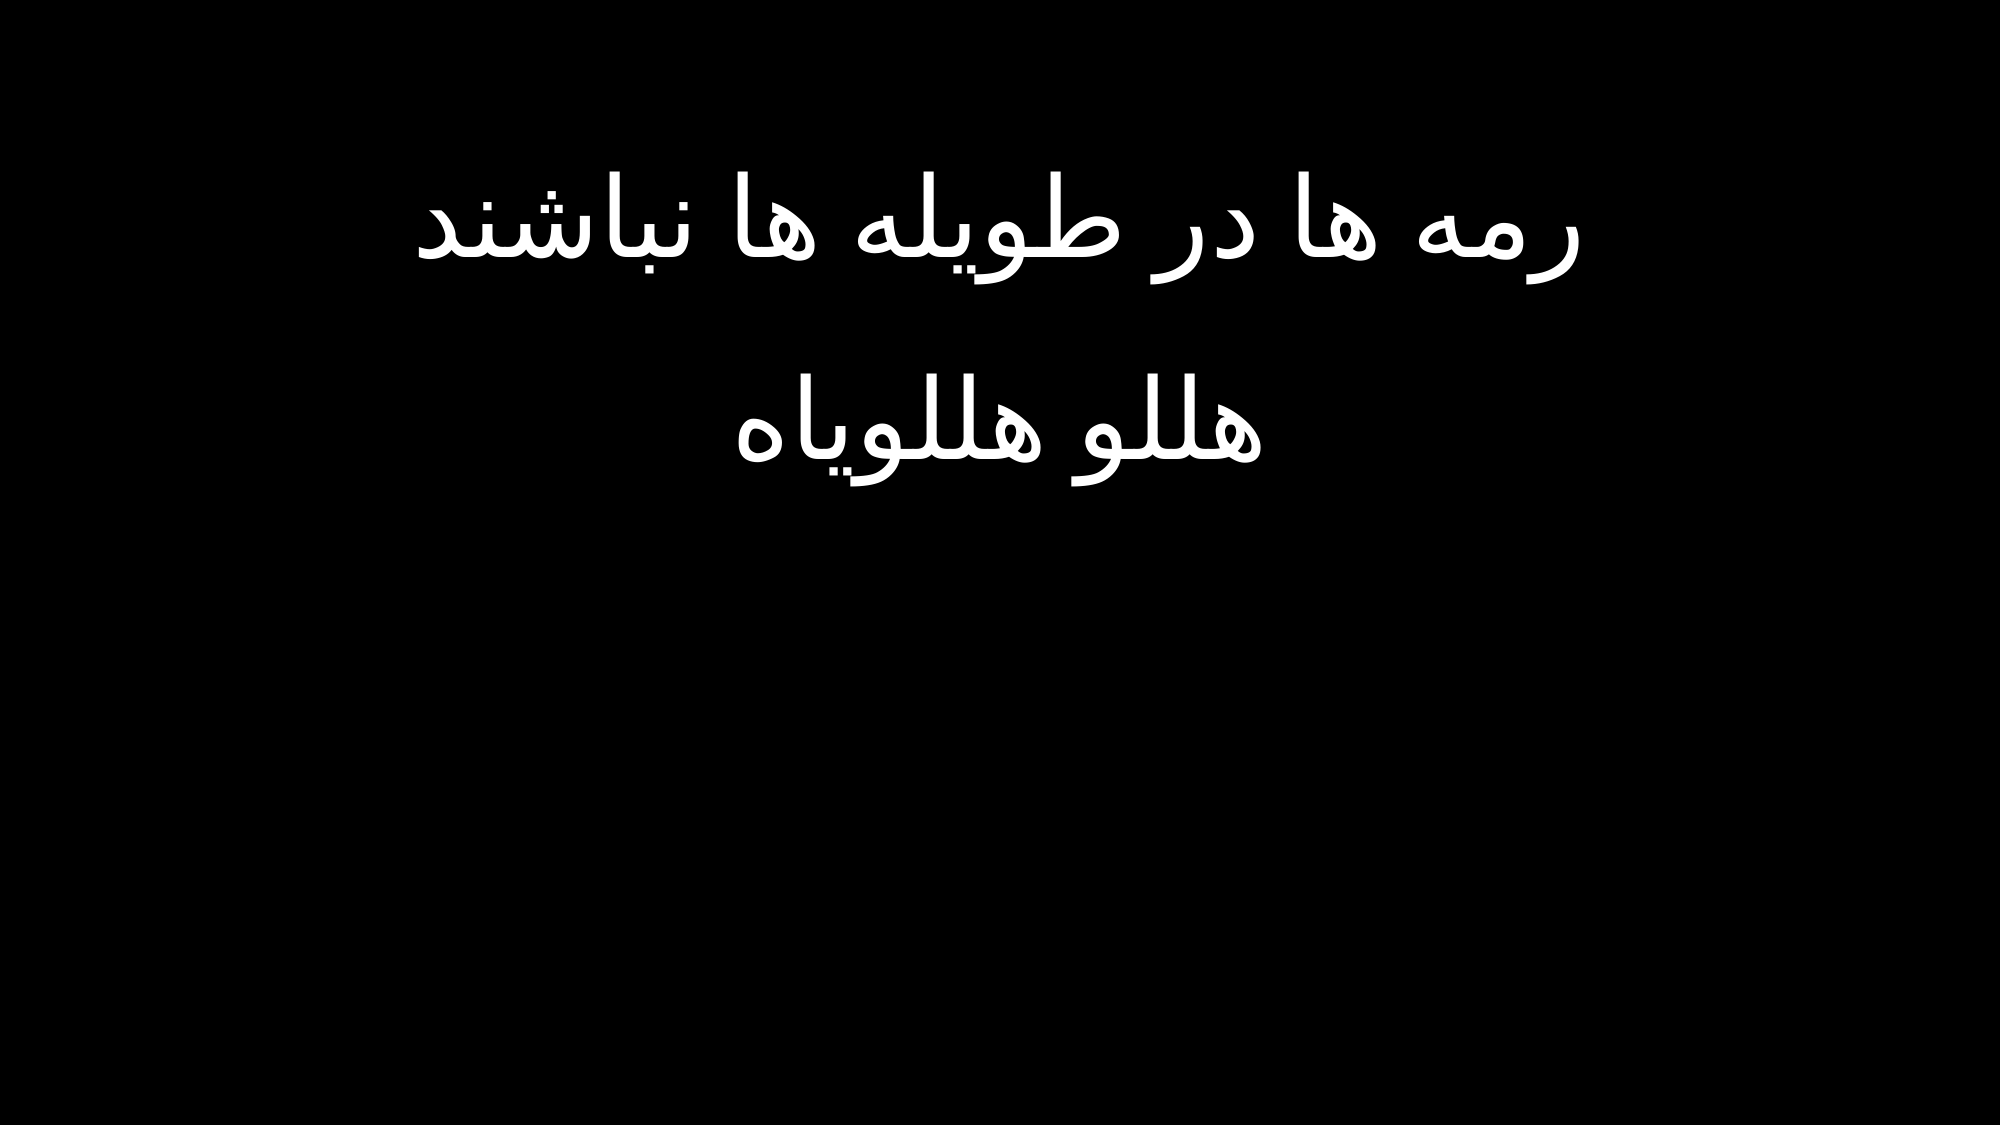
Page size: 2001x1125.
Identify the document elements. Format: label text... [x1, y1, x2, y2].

text_box رمه ها در طویله ها نباشند هللو هللویاه [0, 0, 2000, 490]
